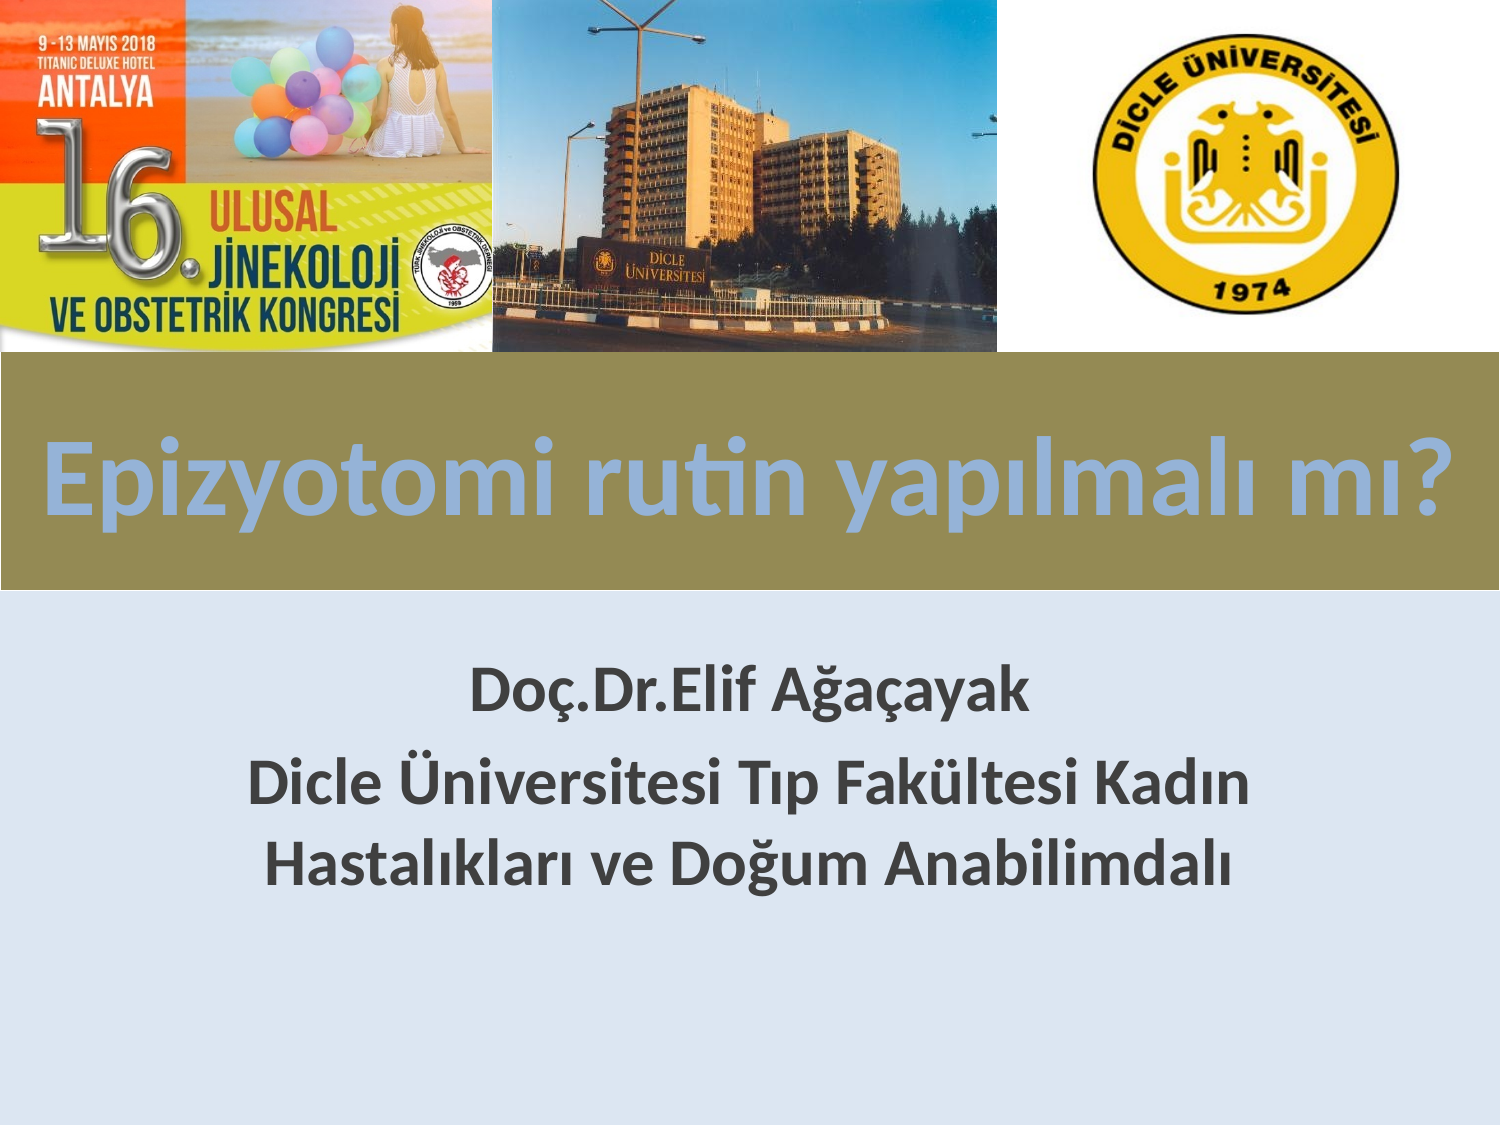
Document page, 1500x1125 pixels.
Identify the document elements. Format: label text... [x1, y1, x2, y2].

picture [0, 0, 1500, 352]
title Epizyotomi rutin yapılmalı mı? [0, 360, 1500, 591]
subtitle Doç.Dr.Elif Ağaçayak Dicle Üniversitesi Tıp Fakültesi Kadın Hastalıkları ve Doğum Anabilimdalı [225, 637, 1275, 925]
